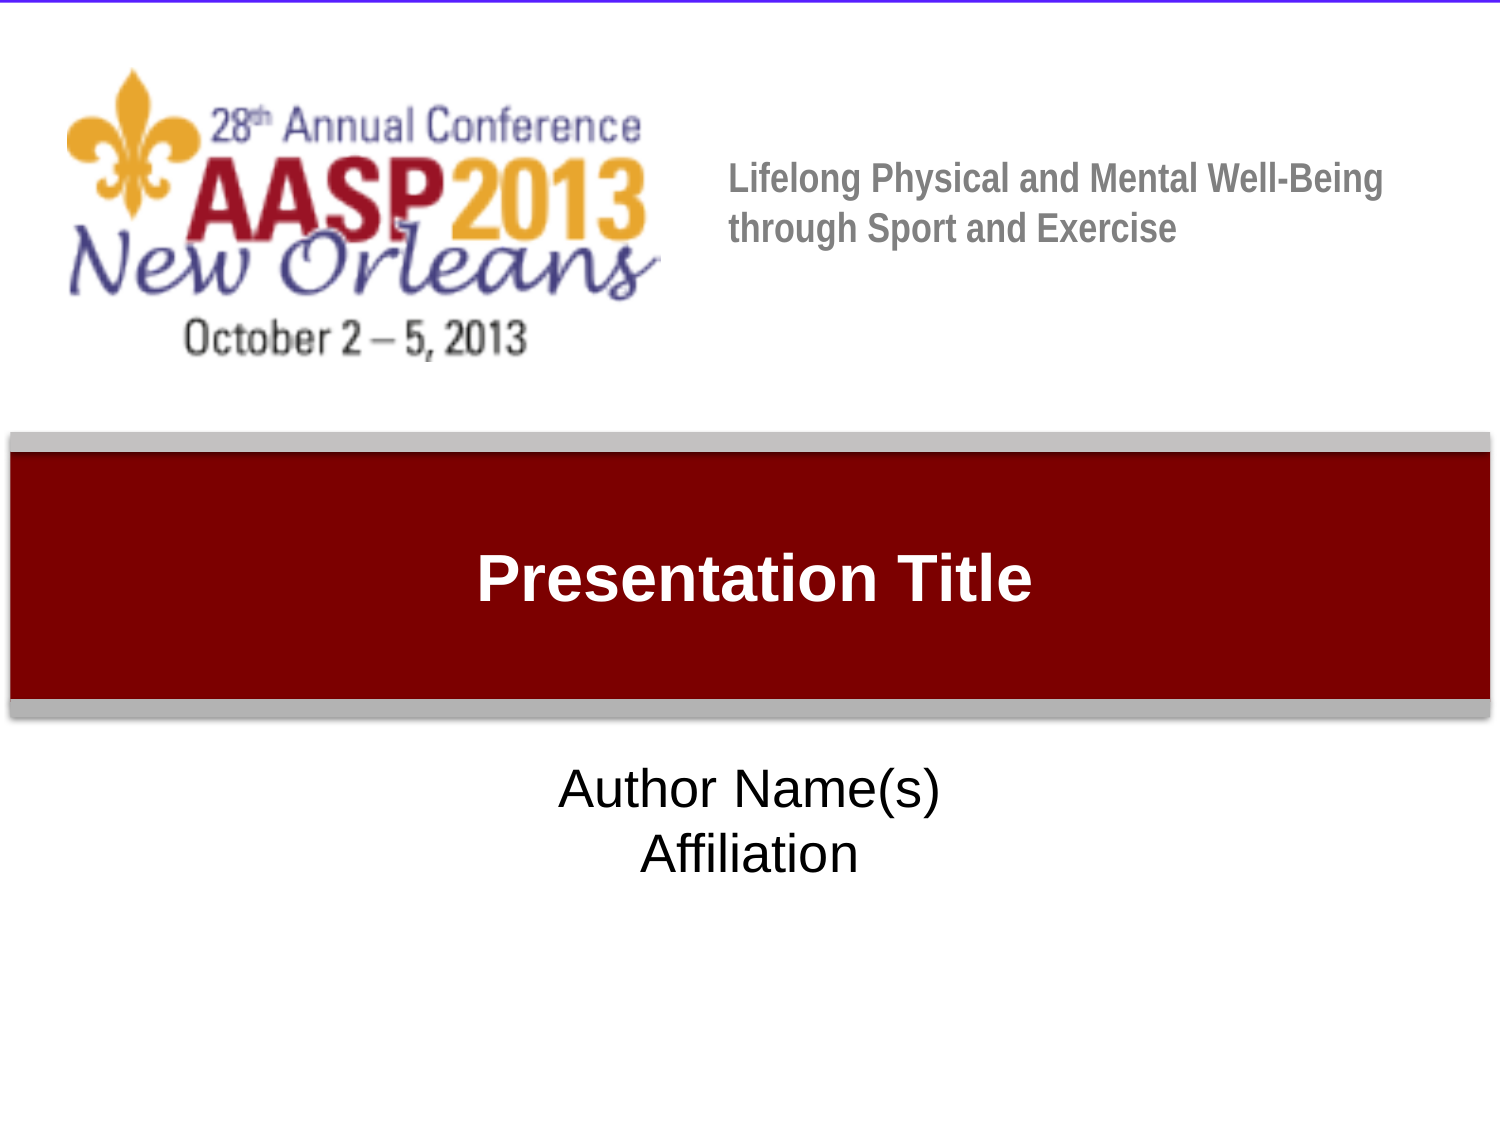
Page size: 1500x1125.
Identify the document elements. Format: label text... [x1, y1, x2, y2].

picture [67, 67, 661, 362]
subtitle Author Name(s) Affiliation [218, 745, 1282, 939]
title Presentation Title [20, 464, 1490, 693]
